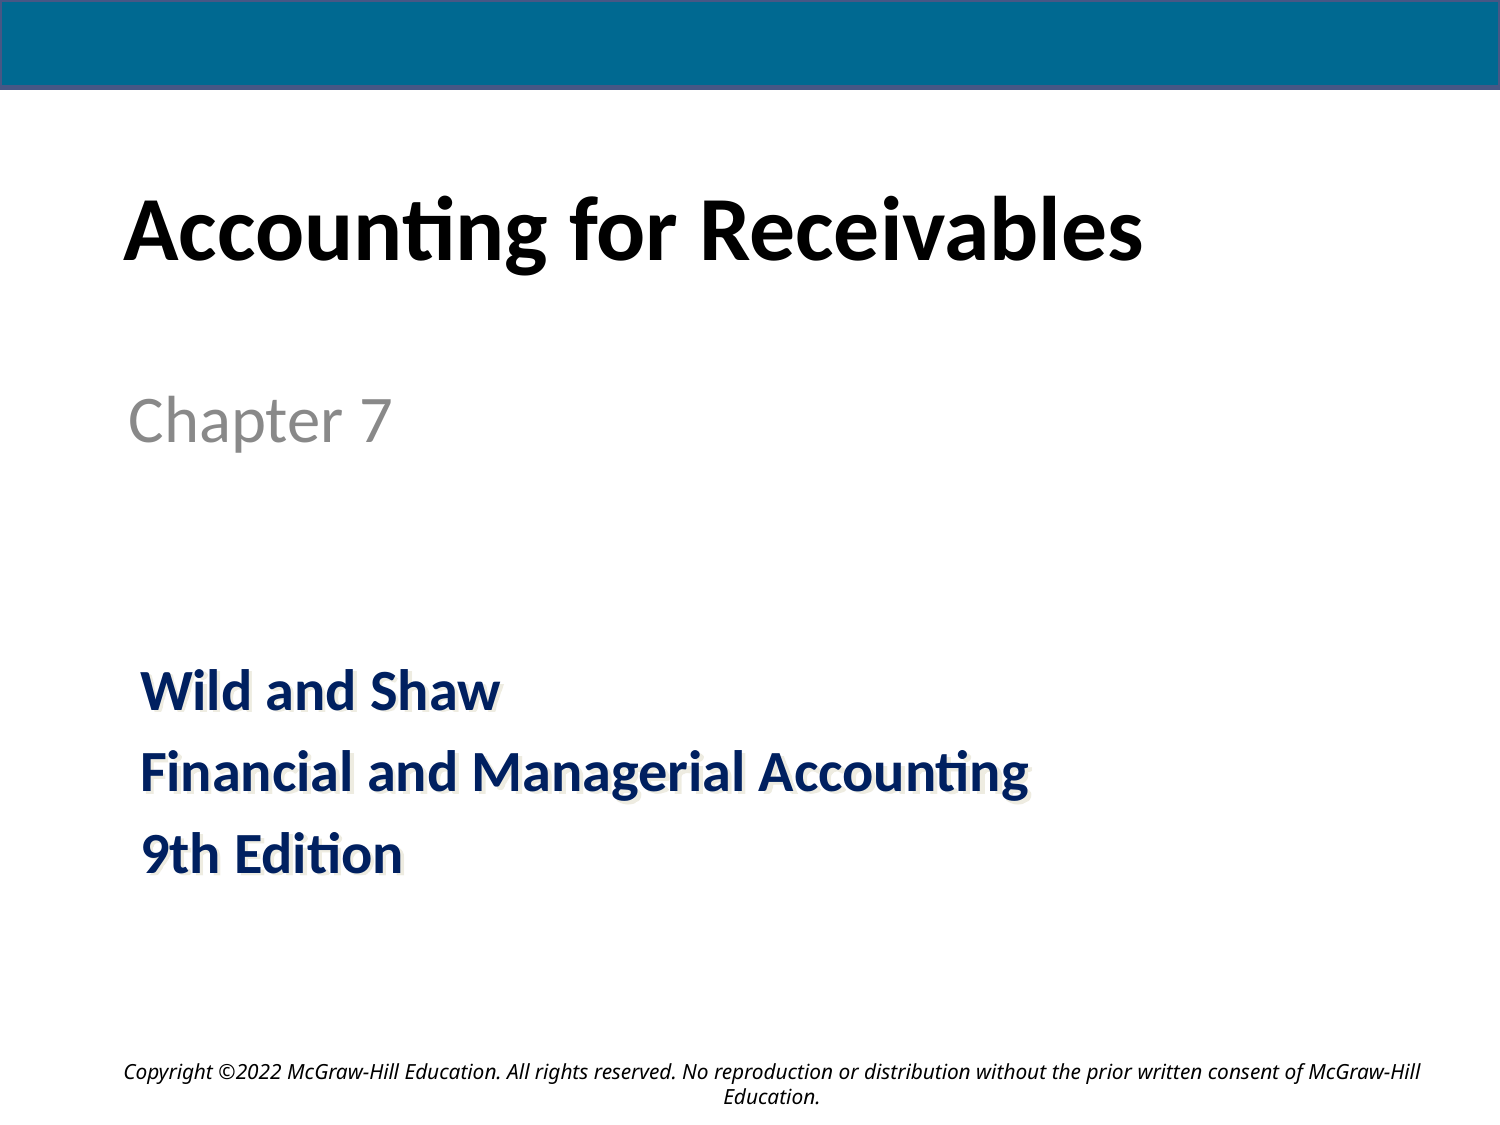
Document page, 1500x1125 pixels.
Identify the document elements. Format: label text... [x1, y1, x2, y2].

text_box Copyright ©2022 McGraw-Hill Education. All rights reserved. No reproduction or distribution without the prior written consent of McGraw-Hill Education. [78, 1042, 1466, 1125]
title Accounting for Receivables [108, 98, 1384, 350]
text_box [0, 0, 1500, 88]
subtitle Chapter 7 [113, 367, 627, 544]
text_box Wild and Shaw Financial and Managerial Accounting 9th Edition [124, 644, 1325, 975]
